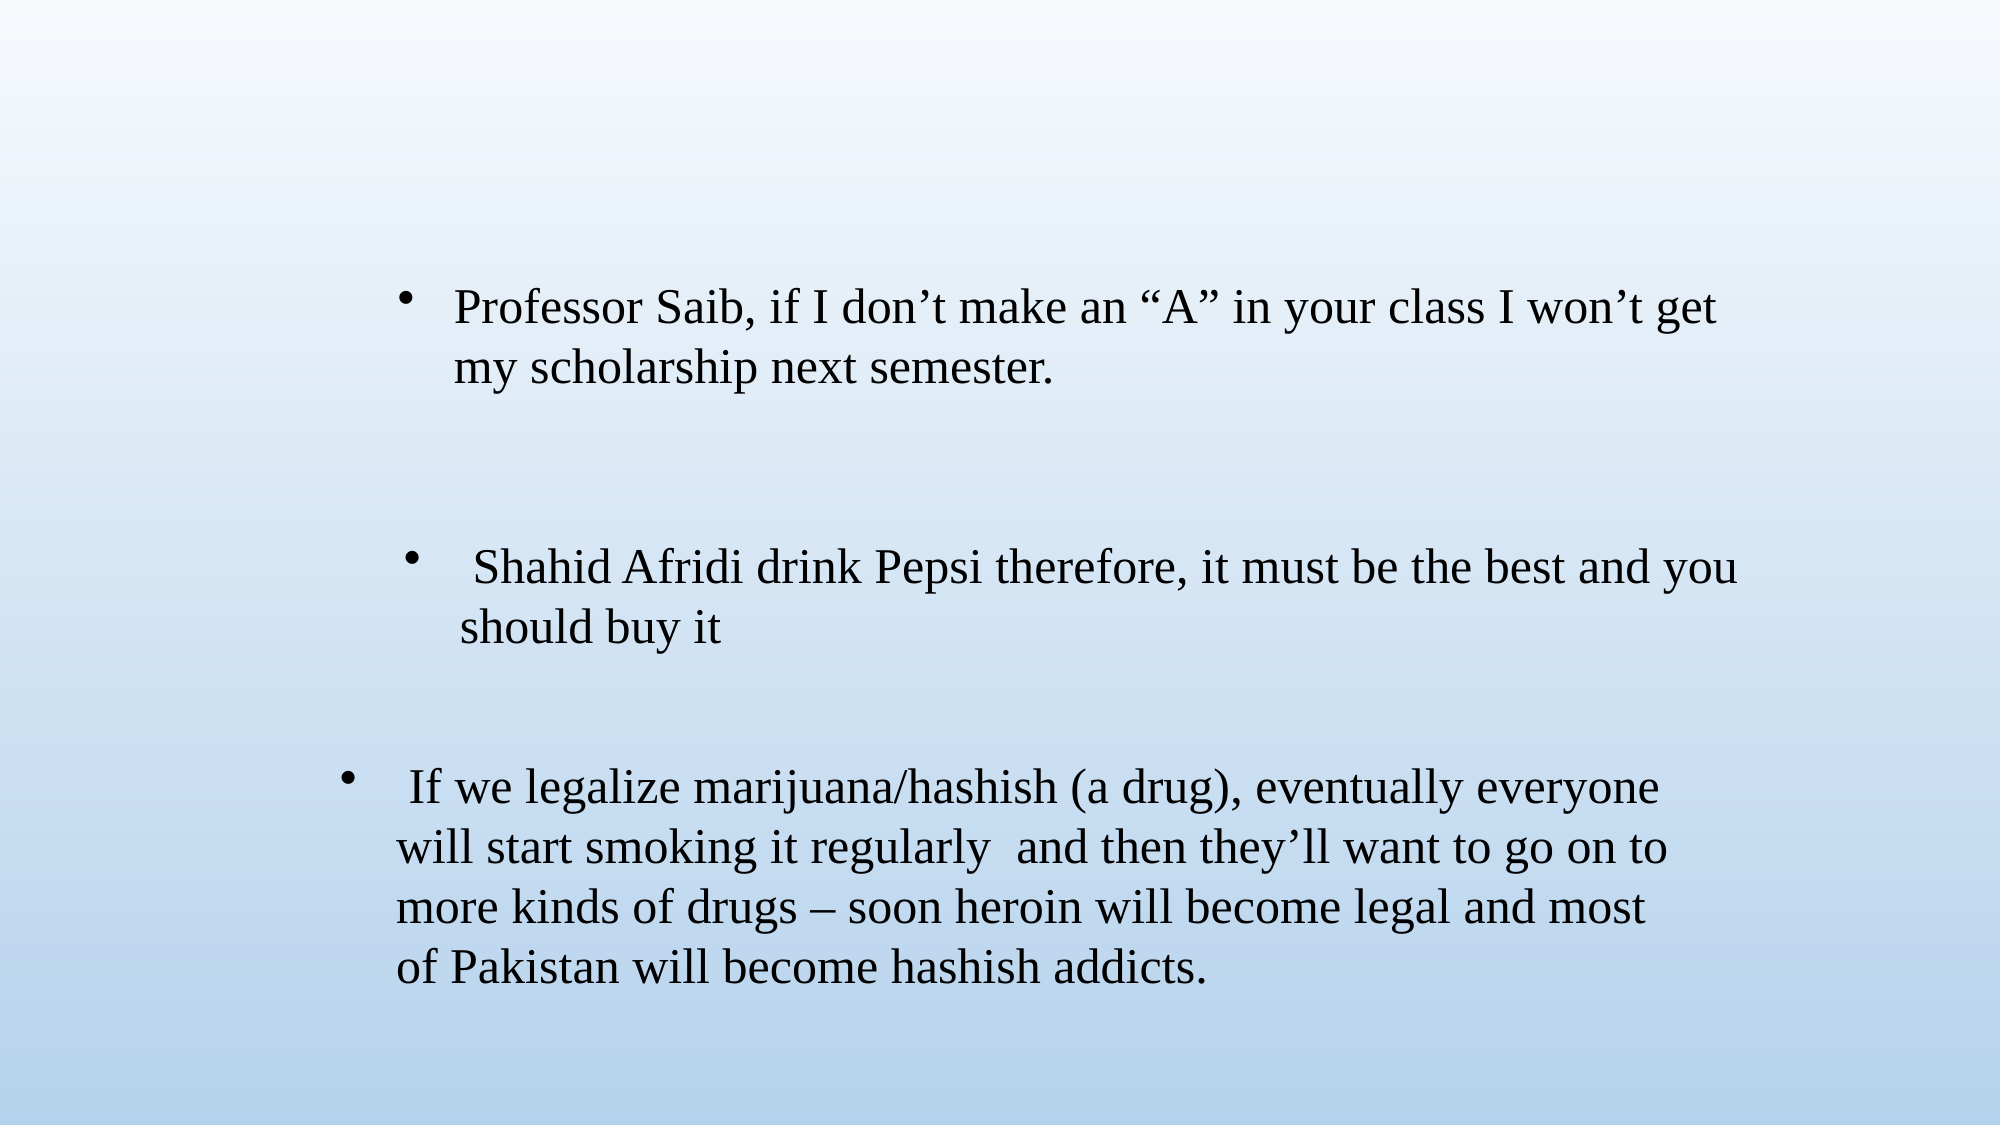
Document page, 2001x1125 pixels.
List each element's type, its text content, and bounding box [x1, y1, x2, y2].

text_box Shahid Afridi drink Pepsi therefore, it must be the best and you should buy it [389, 526, 1764, 661]
text_box Professor Saib, if I don’t make an “A” in your class I won’t get my scholarship next semester. [382, 266, 1796, 401]
text_box If we legalize marijuana/hashish (a drug), eventually everyone will start smoking it regularly and then they’ll want to go on to more kinds of drugs – soon heroin will become legal and most of Pakistan will become hashish addicts. [324, 746, 1713, 1001]
